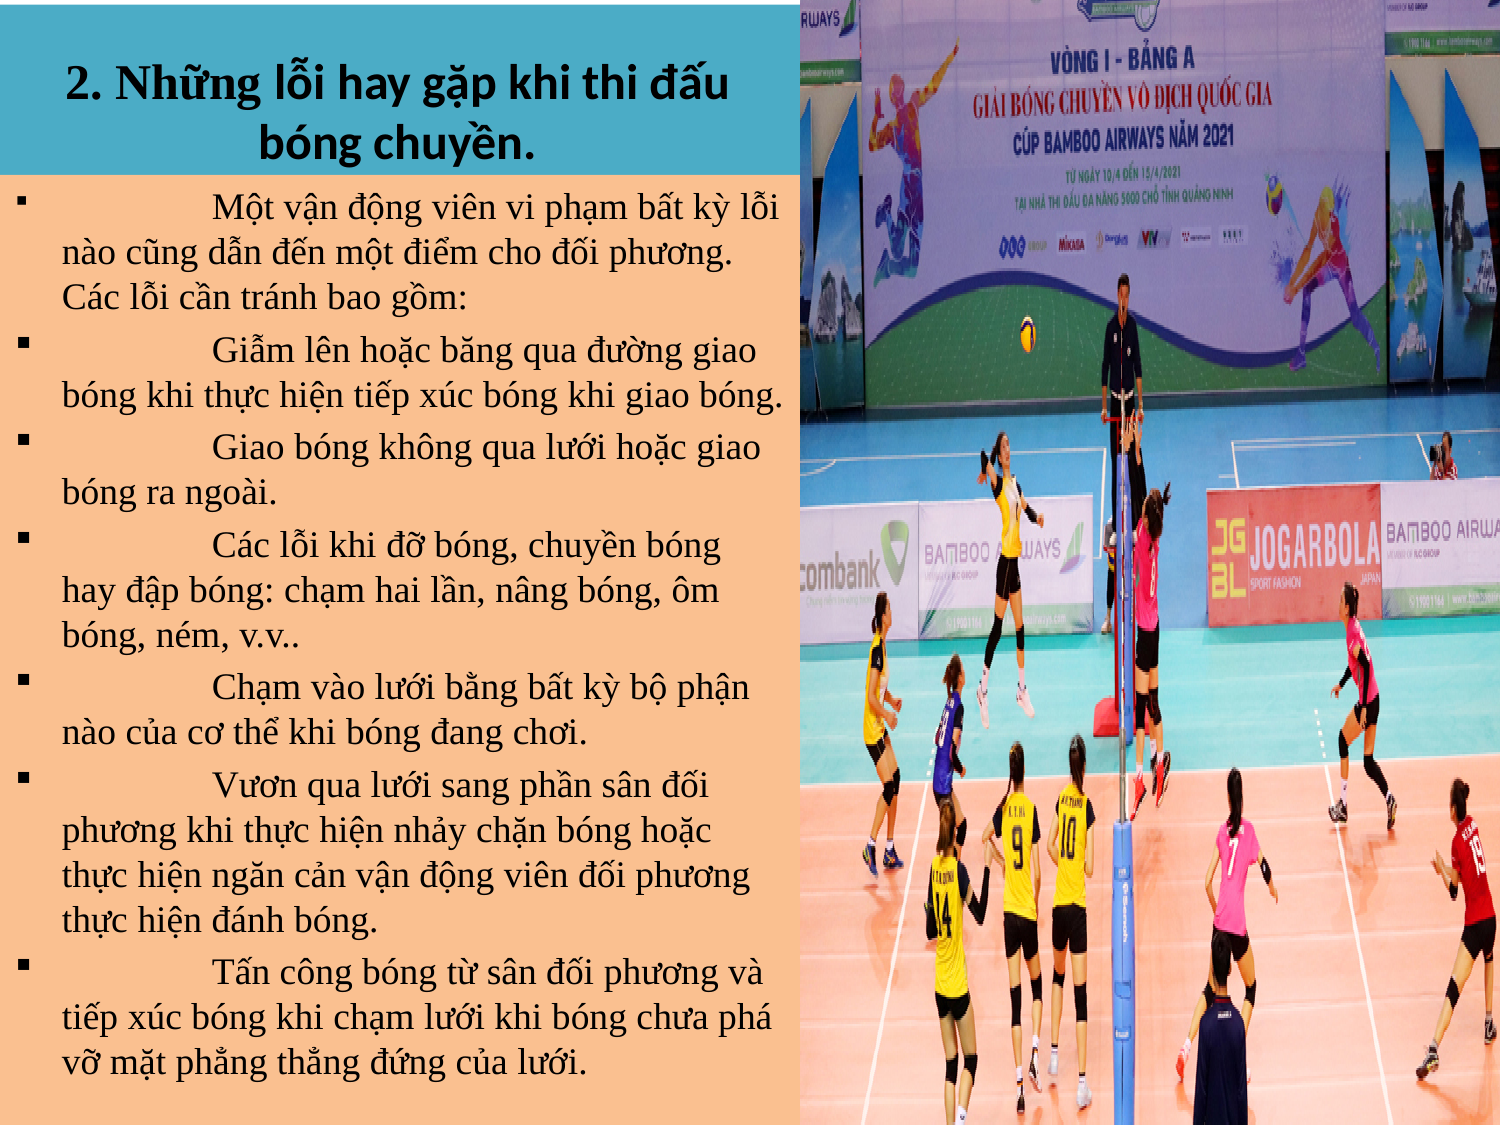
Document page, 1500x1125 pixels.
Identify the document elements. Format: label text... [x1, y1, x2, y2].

list Một vận động viên vi phạm bất kỳ lỗi nào cũng dẫn đến một điểm cho đối phương. Các lỗi cần tránh bao gồm: Giẫm lên hoặc băng qua đường giao bóng khi thực hiện tiếp xúc bóng khi giao bóng. Giao bóng không qua lưới hoặc giao bóng ra ngoài. Các lỗi khi đỡ bóng, chuyền bóng hay đập bóng: chạm hai lần, nâng bóng, ôm bóng, ném, v.v.. Chạm vào lưới bằng bất kỳ bộ phận nào của cơ thể khi bóng đang chơi. Vươn qua lưới sang phần sân đối phương khi thực hiện nhảy chặn bóng hoặc thực hiện ngăn cản vận động viên đối phương thực hiện đánh bóng. Tấn công bóng từ sân đối phương và tiếp xúc bóng khi chạm lưới khi bóng chưa phá vỡ mặt phẳng thẳng đứng của lưới. [0, 174, 794, 1125]
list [799, 0, 1500, 1125]
title 2. Những lỗi hay gặp khi thi đấu bóng chuyền. [0, 4, 794, 174]
